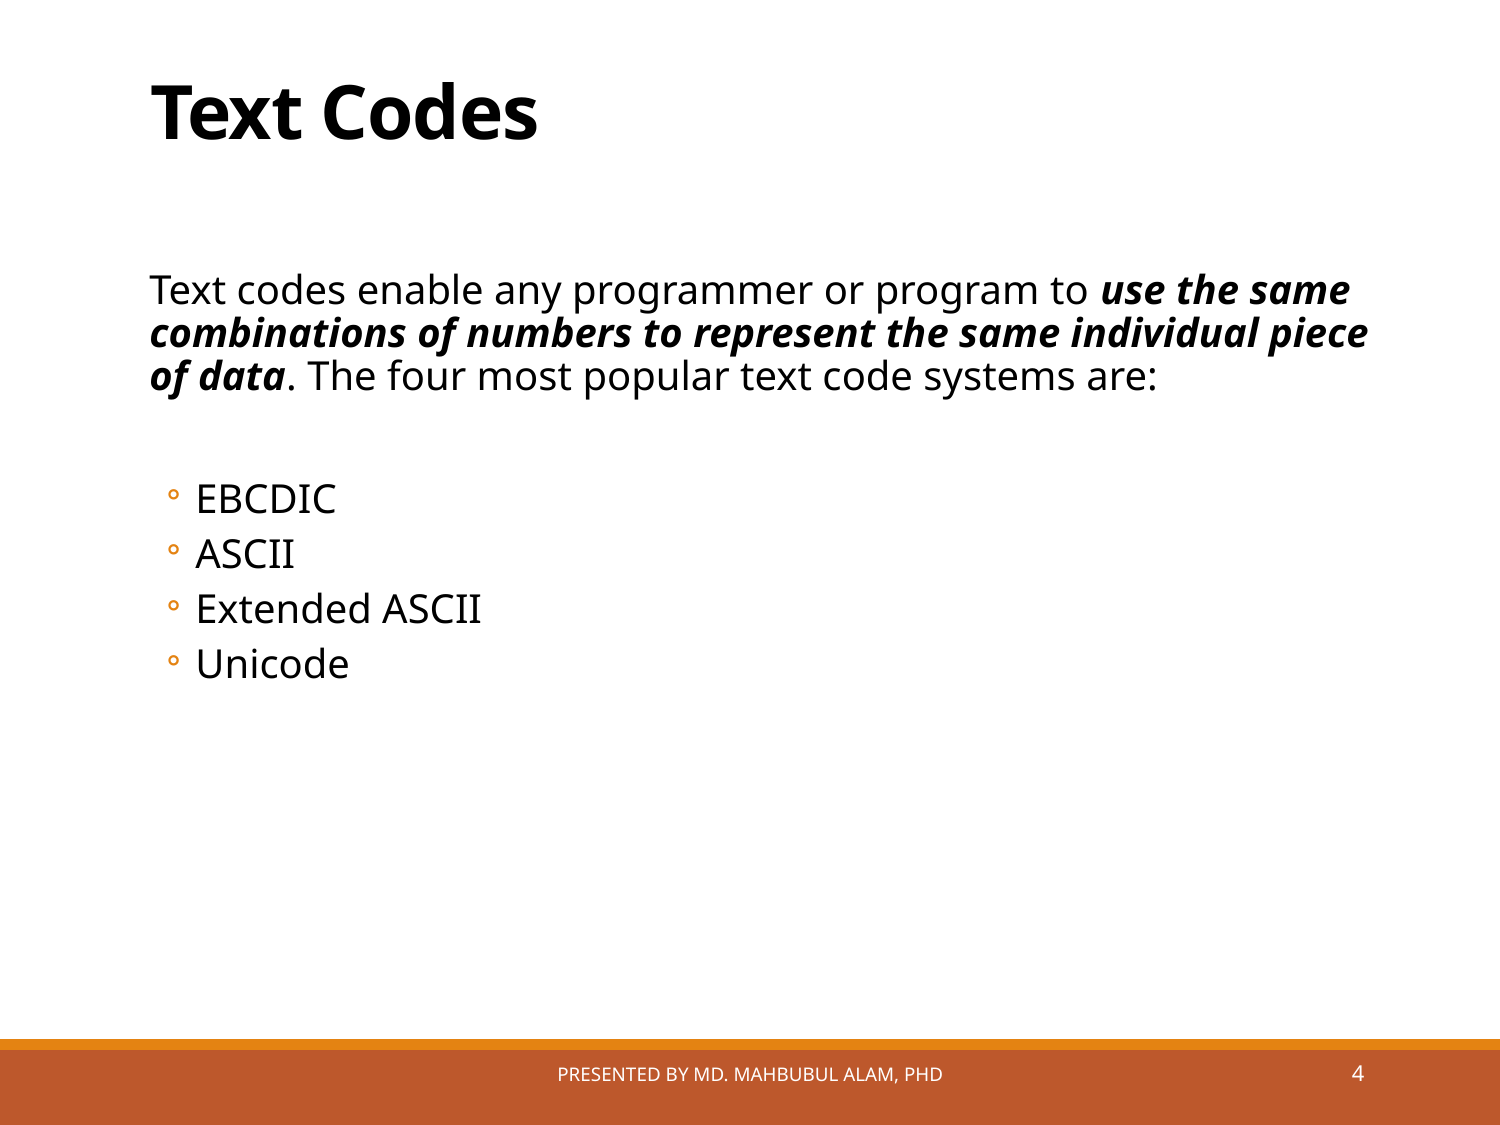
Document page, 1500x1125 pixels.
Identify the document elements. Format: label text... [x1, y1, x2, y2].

list Text codes enable any programmer or program to use the same combinations of numbers to represent the same individual piece of data. The four most popular text code systems are: EBCDIC ASCII Extended ASCII Unicode [135, 262, 1373, 725]
title Text Codes [135, 47, 1373, 163]
slide_number 4 [1218, 1059, 1380, 1089]
footer Presented by Md. Mahbubul Alam, PhD [453, 1059, 1047, 1089]
